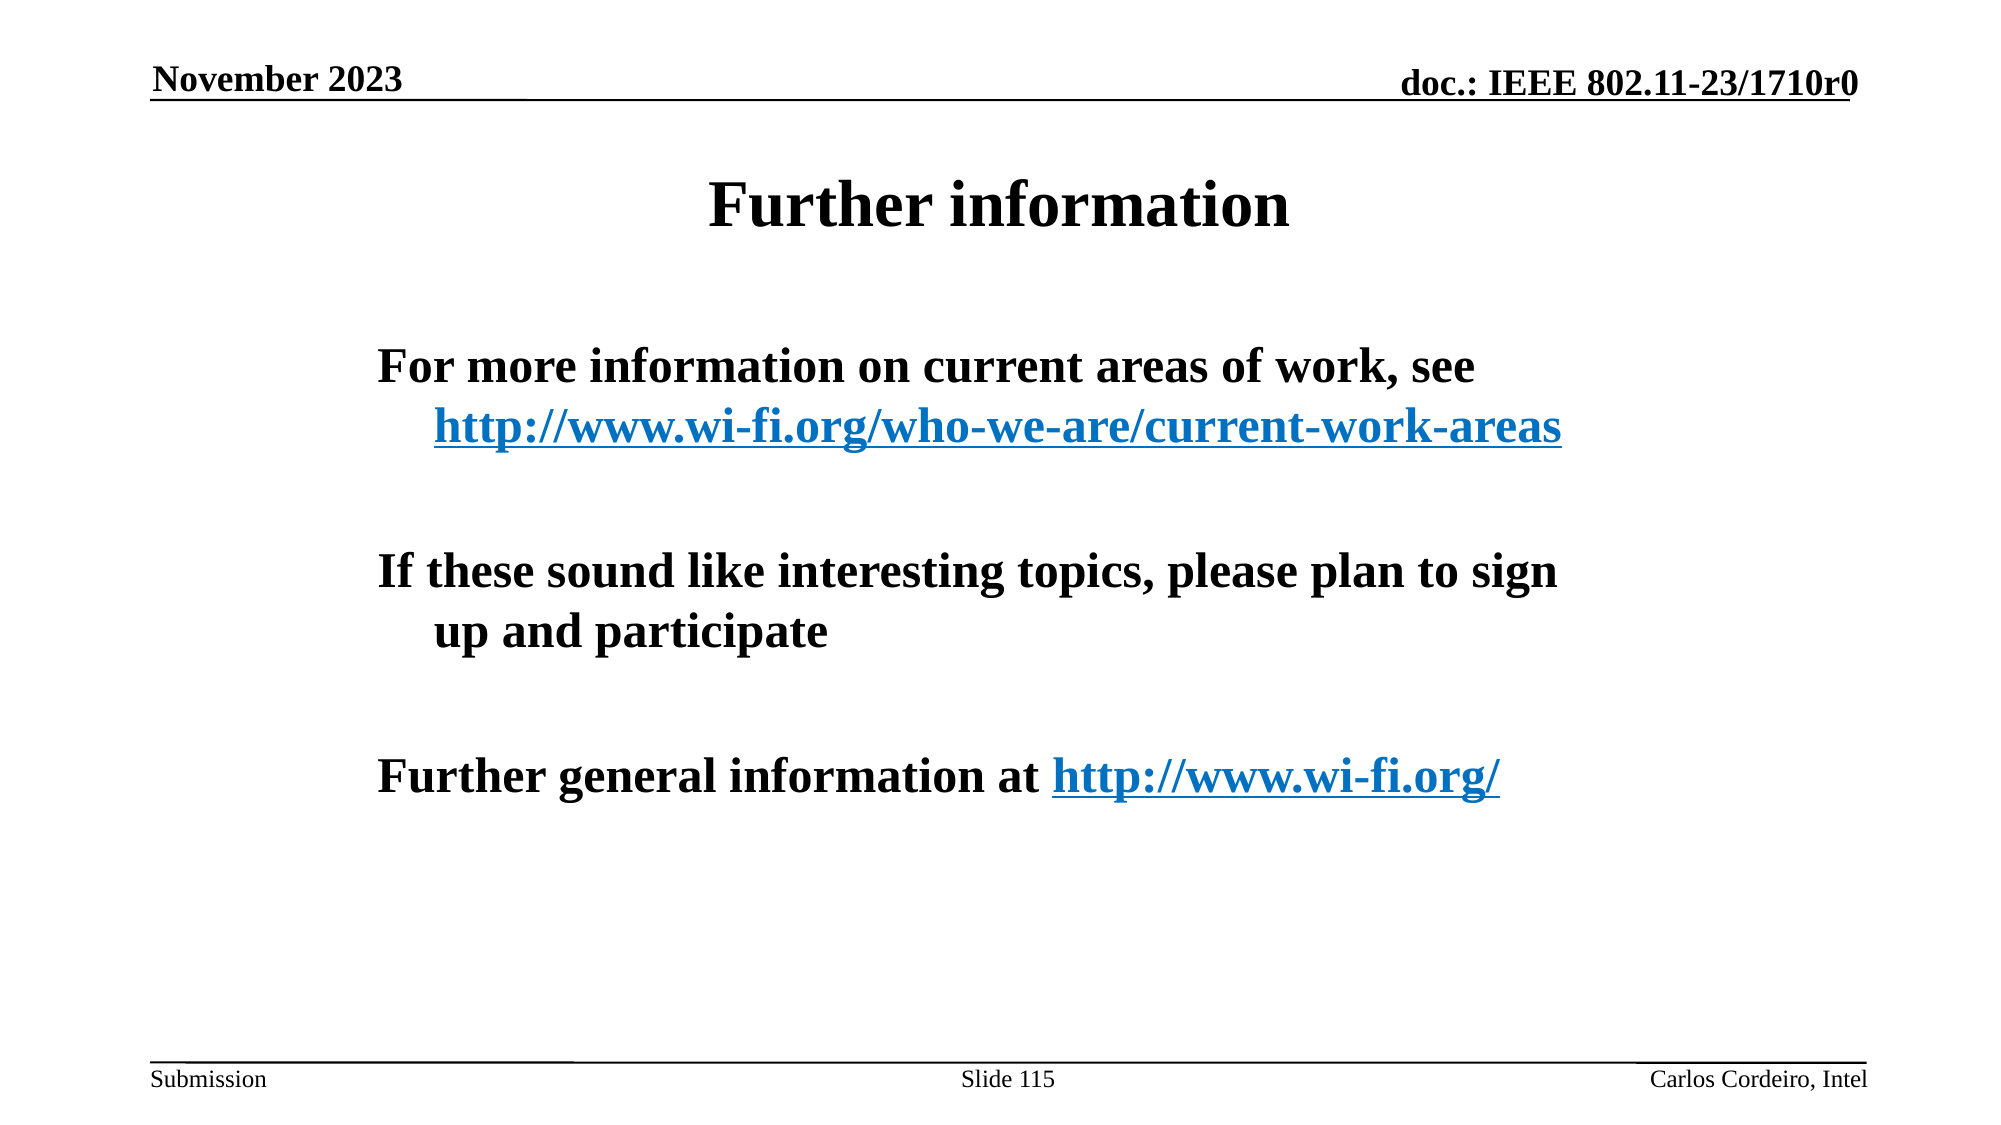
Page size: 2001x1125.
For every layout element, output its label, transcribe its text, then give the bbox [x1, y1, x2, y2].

title Further information [149, 112, 1850, 288]
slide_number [152, 54, 563, 100]
list For more information on current areas of work, see http://www.wi-fi.org/who-we-are/current-work-areas If these sound like interesting topics, please plan to sign up and participate Further general information at http://www.wi-fi.org/ [362, 324, 1638, 1001]
slide_number Slide 115 [950, 1061, 1067, 1123]
footer Carlos Cordeiro, Intel [1171, 1061, 1869, 1093]
